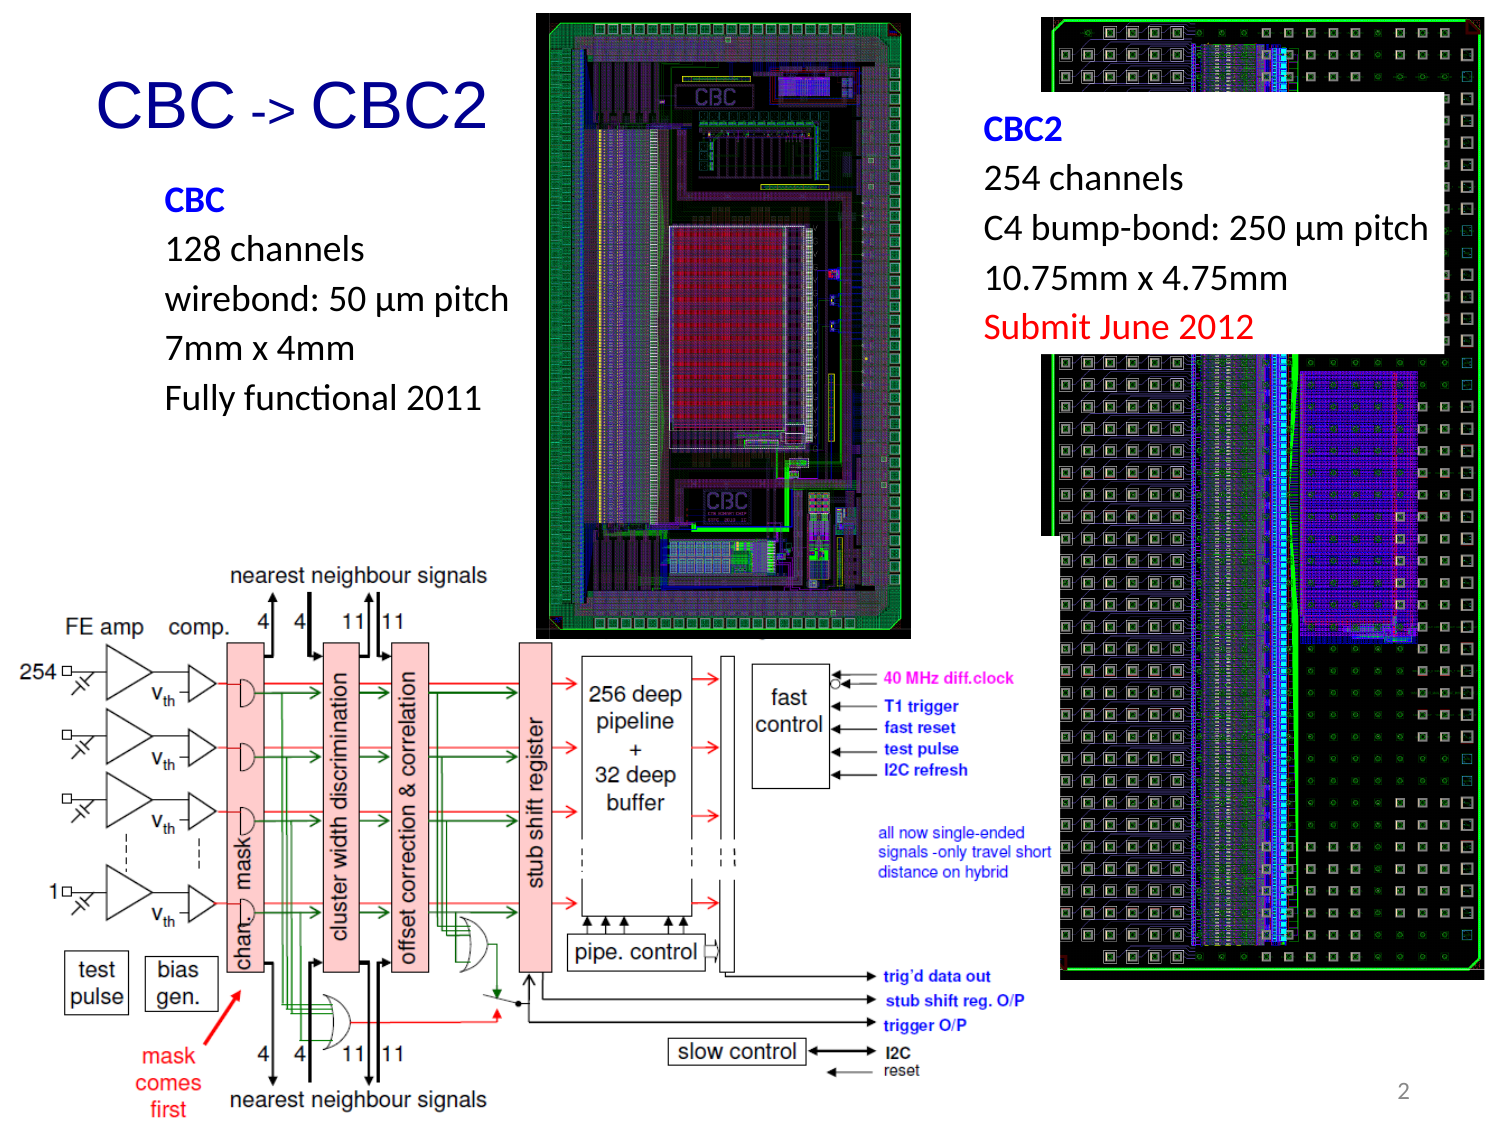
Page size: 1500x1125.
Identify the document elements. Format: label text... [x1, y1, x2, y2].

text_box CBC2 254 channels C4 bump-bond: 250 µm pitch 10.75mm x 4.75mm Submit June 2012 [968, 92, 1035, 355]
text_box CBC 128 channels wirebond: 50 µm pitch 7mm x 4mm Fully functional 2011 [149, 162, 525, 426]
slide_number 2 [1074, 1076, 1425, 1103]
text_box CBC -> CBC2 [80, 54, 504, 150]
picture [1, 13, 1485, 1125]
